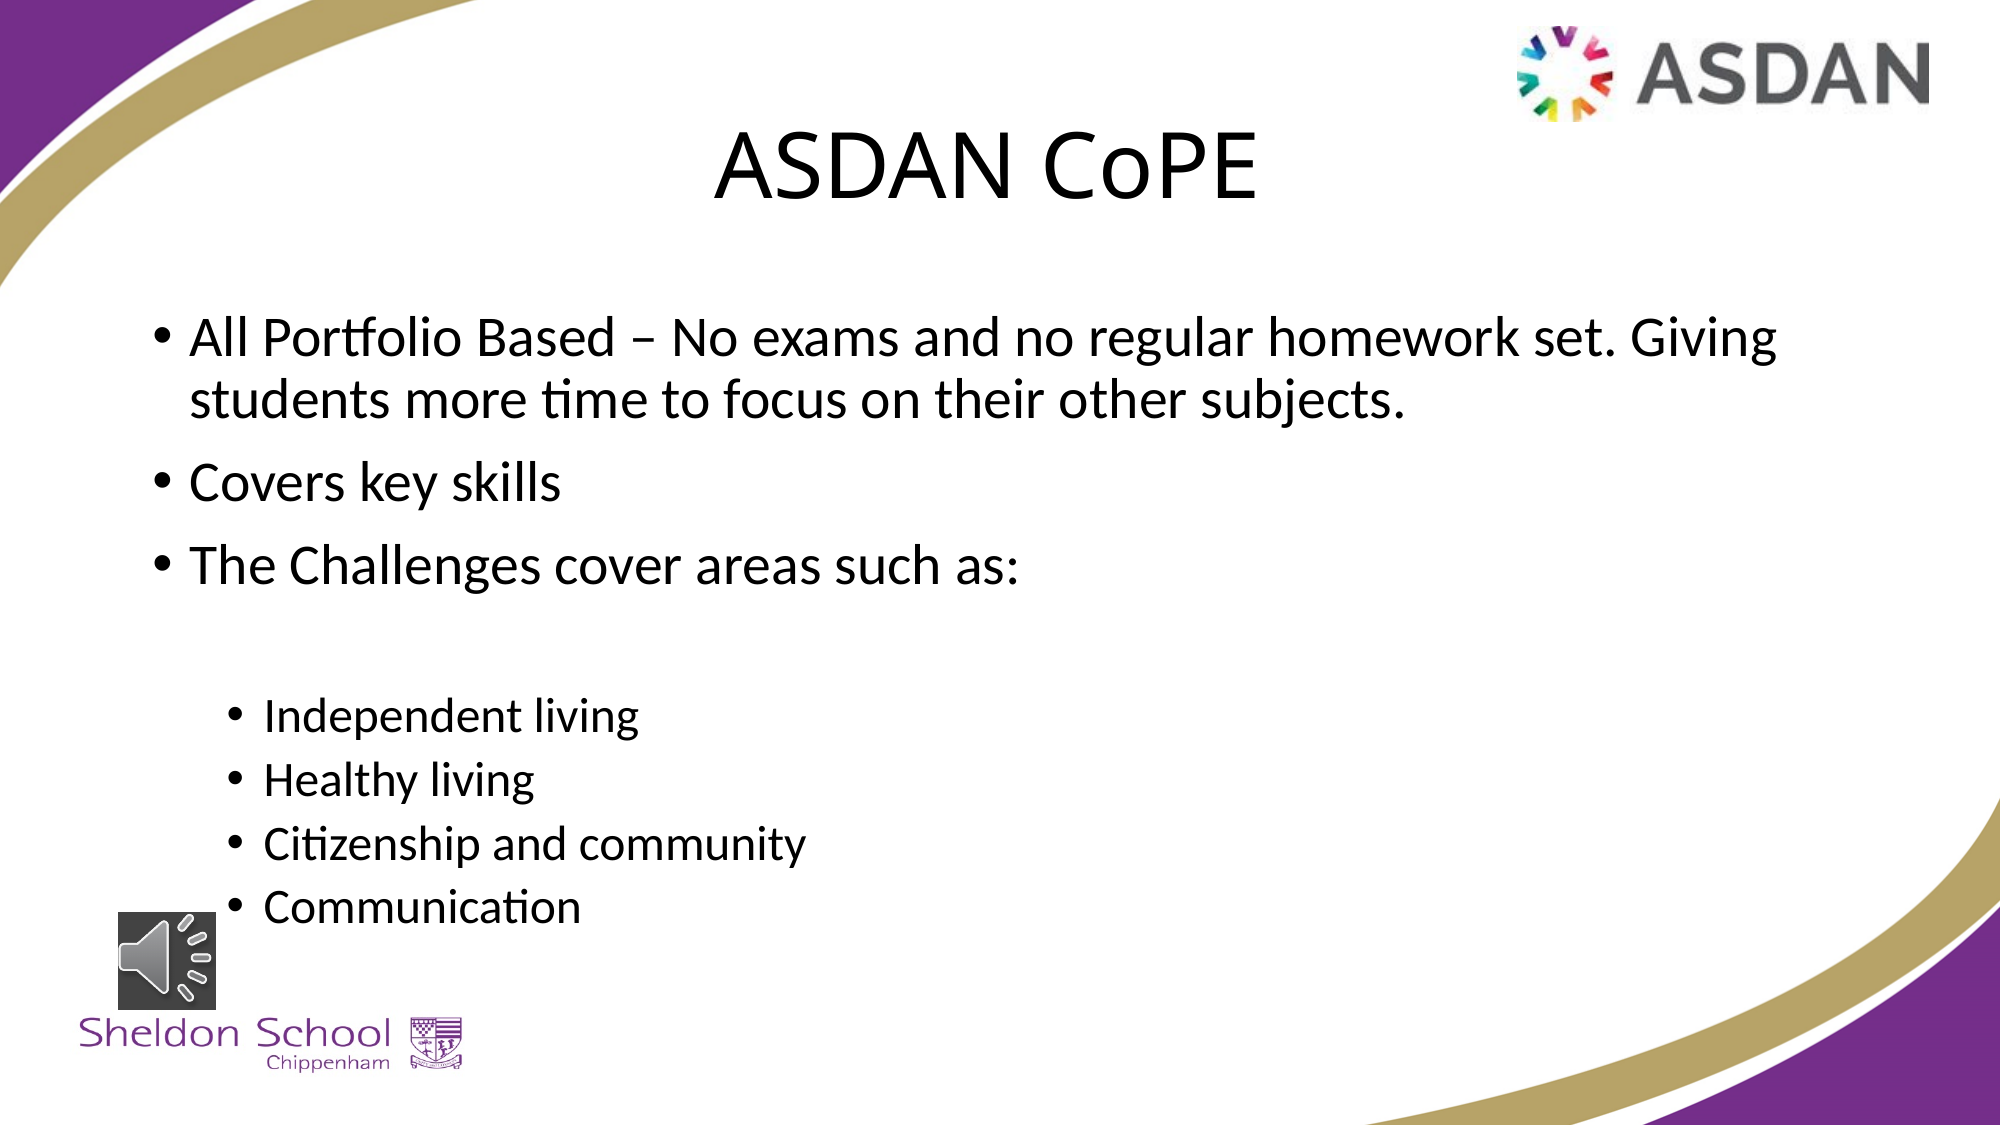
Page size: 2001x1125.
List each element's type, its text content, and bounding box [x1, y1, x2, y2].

picture [1208, 669, 2000, 1125]
picture [1517, 26, 1929, 122]
list All Portfolio Based – No exams and no regular homework set. Giving students more time to focus on their other subjects. Covers key skills The Challenges cover areas such as: Independent living Healthy living Citizenship and community Communication [137, 299, 1863, 946]
picture [70, 910, 473, 1082]
title ASDAN CoPE [506, 59, 1863, 278]
picture [0, 0, 506, 304]
